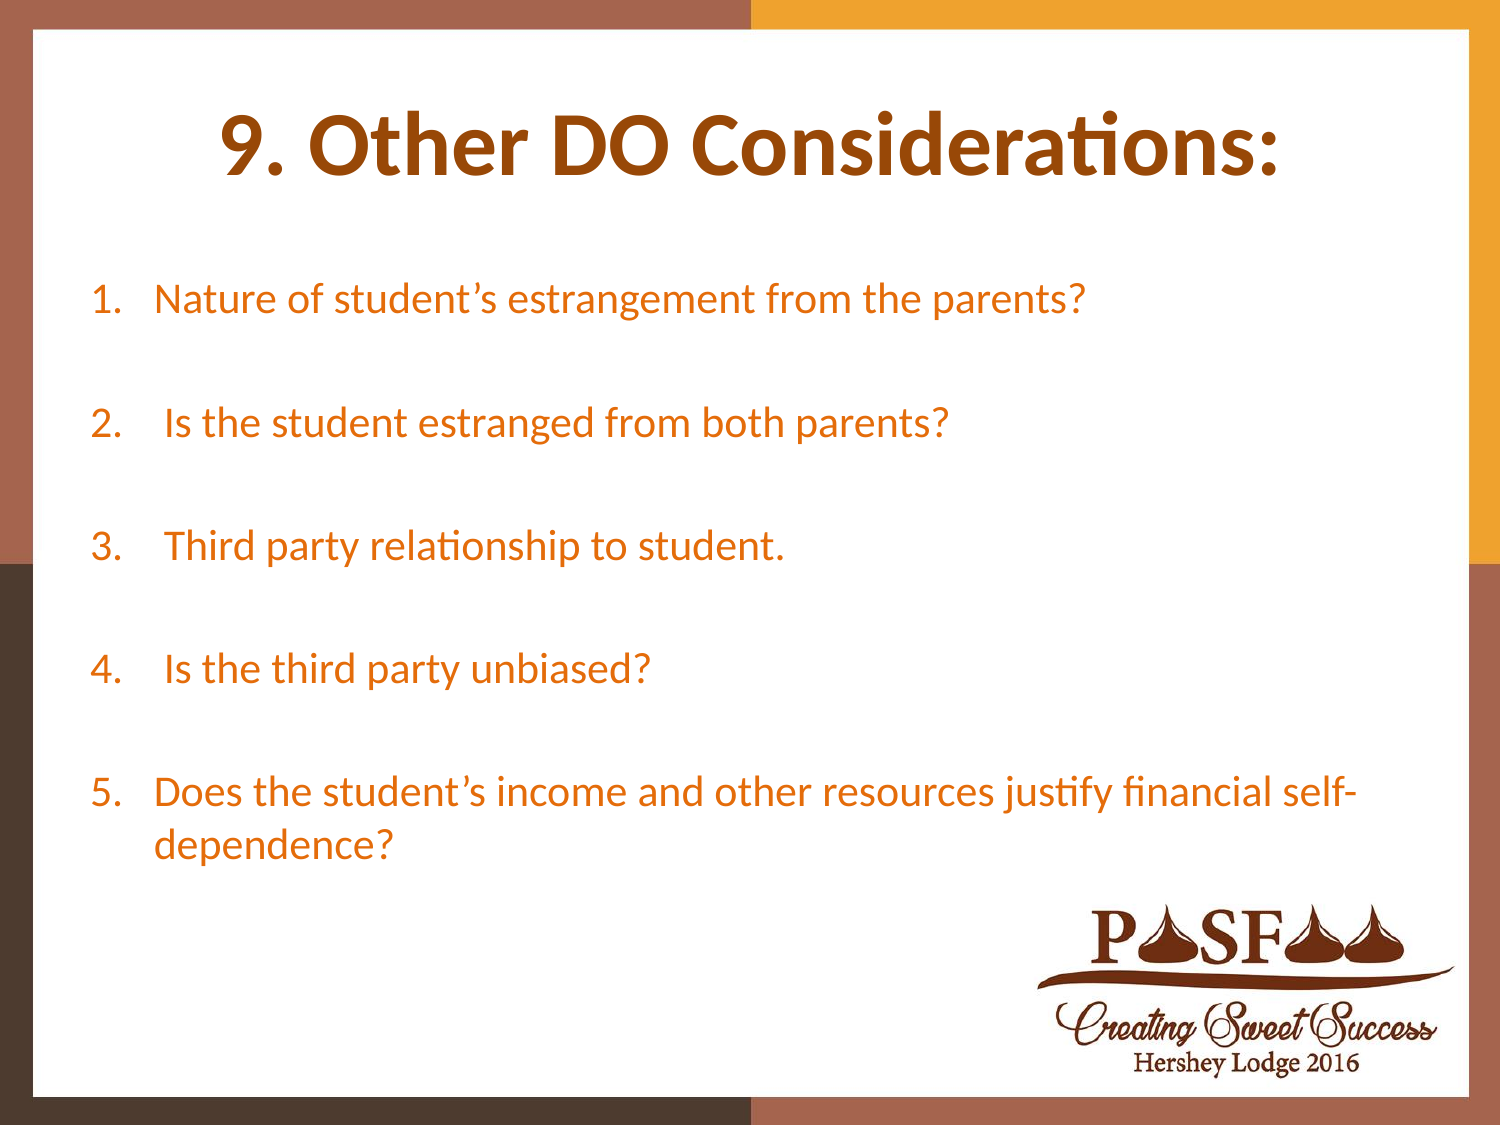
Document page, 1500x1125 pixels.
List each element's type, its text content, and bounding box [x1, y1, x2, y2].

list Nature of student’s estrangement from the parents? Is the student estranged from both parents? Third party relationship to student. Is the third party unbiased? Does the student’s income and other resources justify financial self-dependence? [75, 262, 1425, 1005]
title 9. Other DO Considerations: [75, 45, 1425, 233]
picture [0, 0, 1500, 1125]
